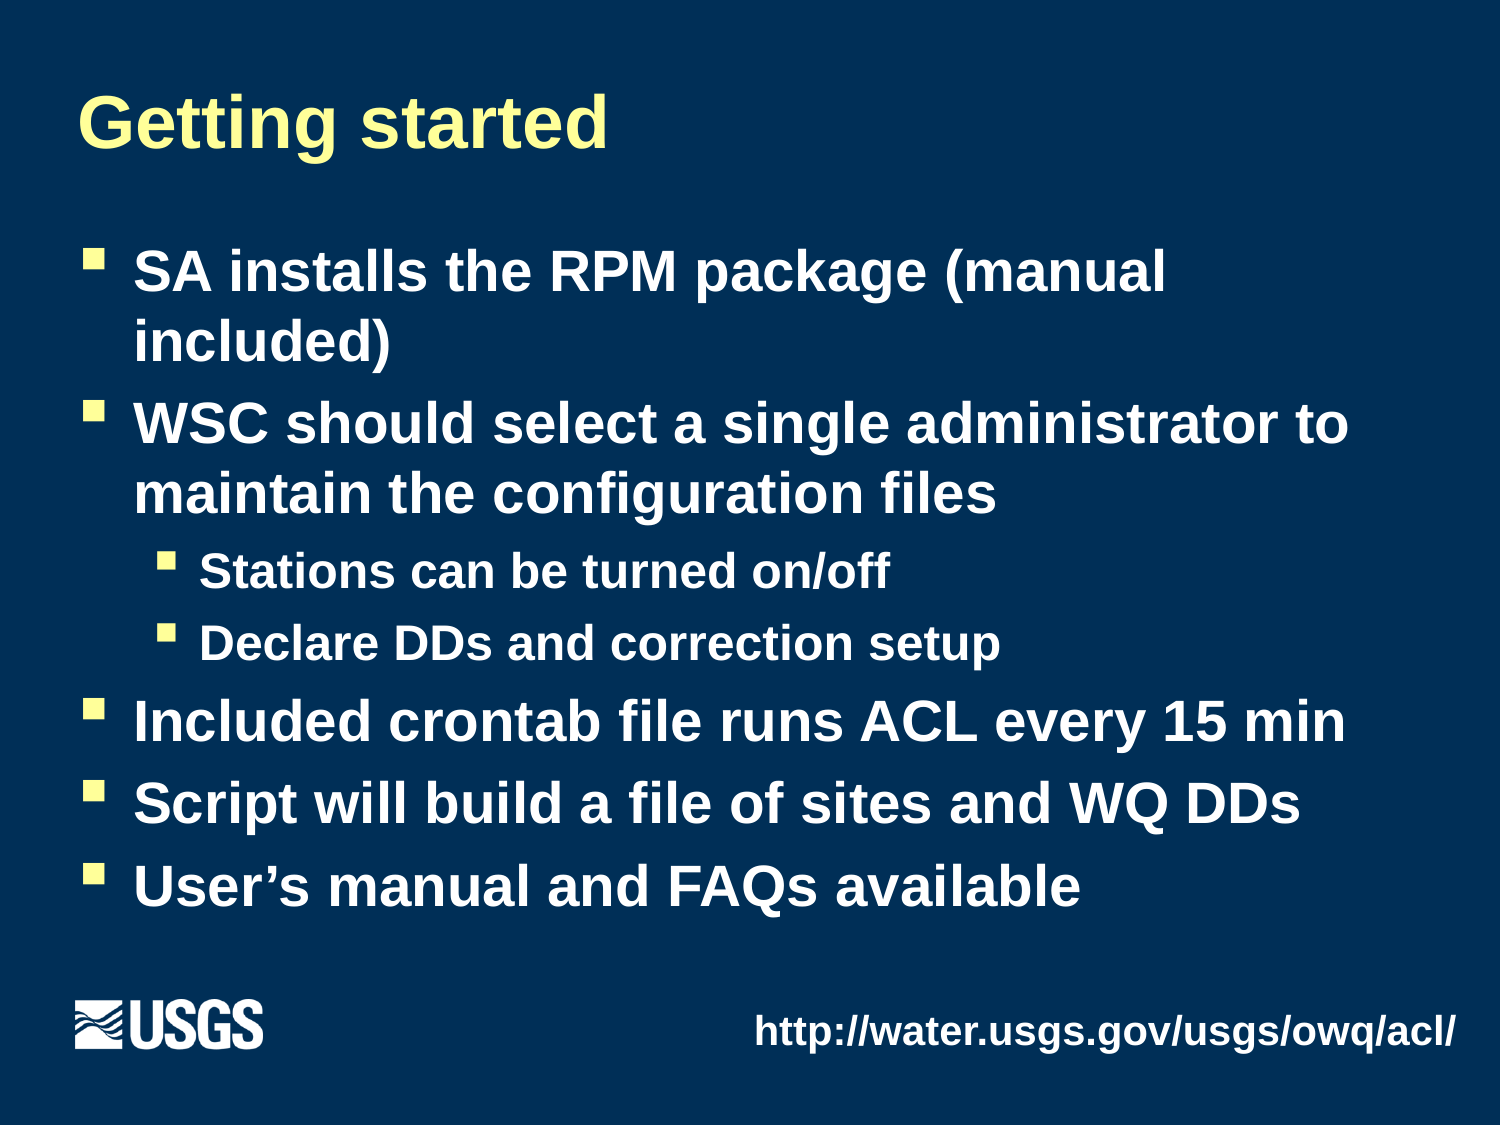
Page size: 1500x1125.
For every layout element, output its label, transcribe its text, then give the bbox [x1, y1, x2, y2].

title Getting started [61, 24, 1426, 213]
text_box http://water.usgs.gov/usgs/owq/acl/ [738, 996, 1484, 1080]
list SA installs the RPM package (manual included) WSC should select a single administrator to maintain the configuration files Stations can be turned on/off Declare DDs and correction setup Included crontab file runs ACL every 15 min Script will build a file of sites and WQ DDs User’s manual and FAQs available [61, 224, 1426, 963]
